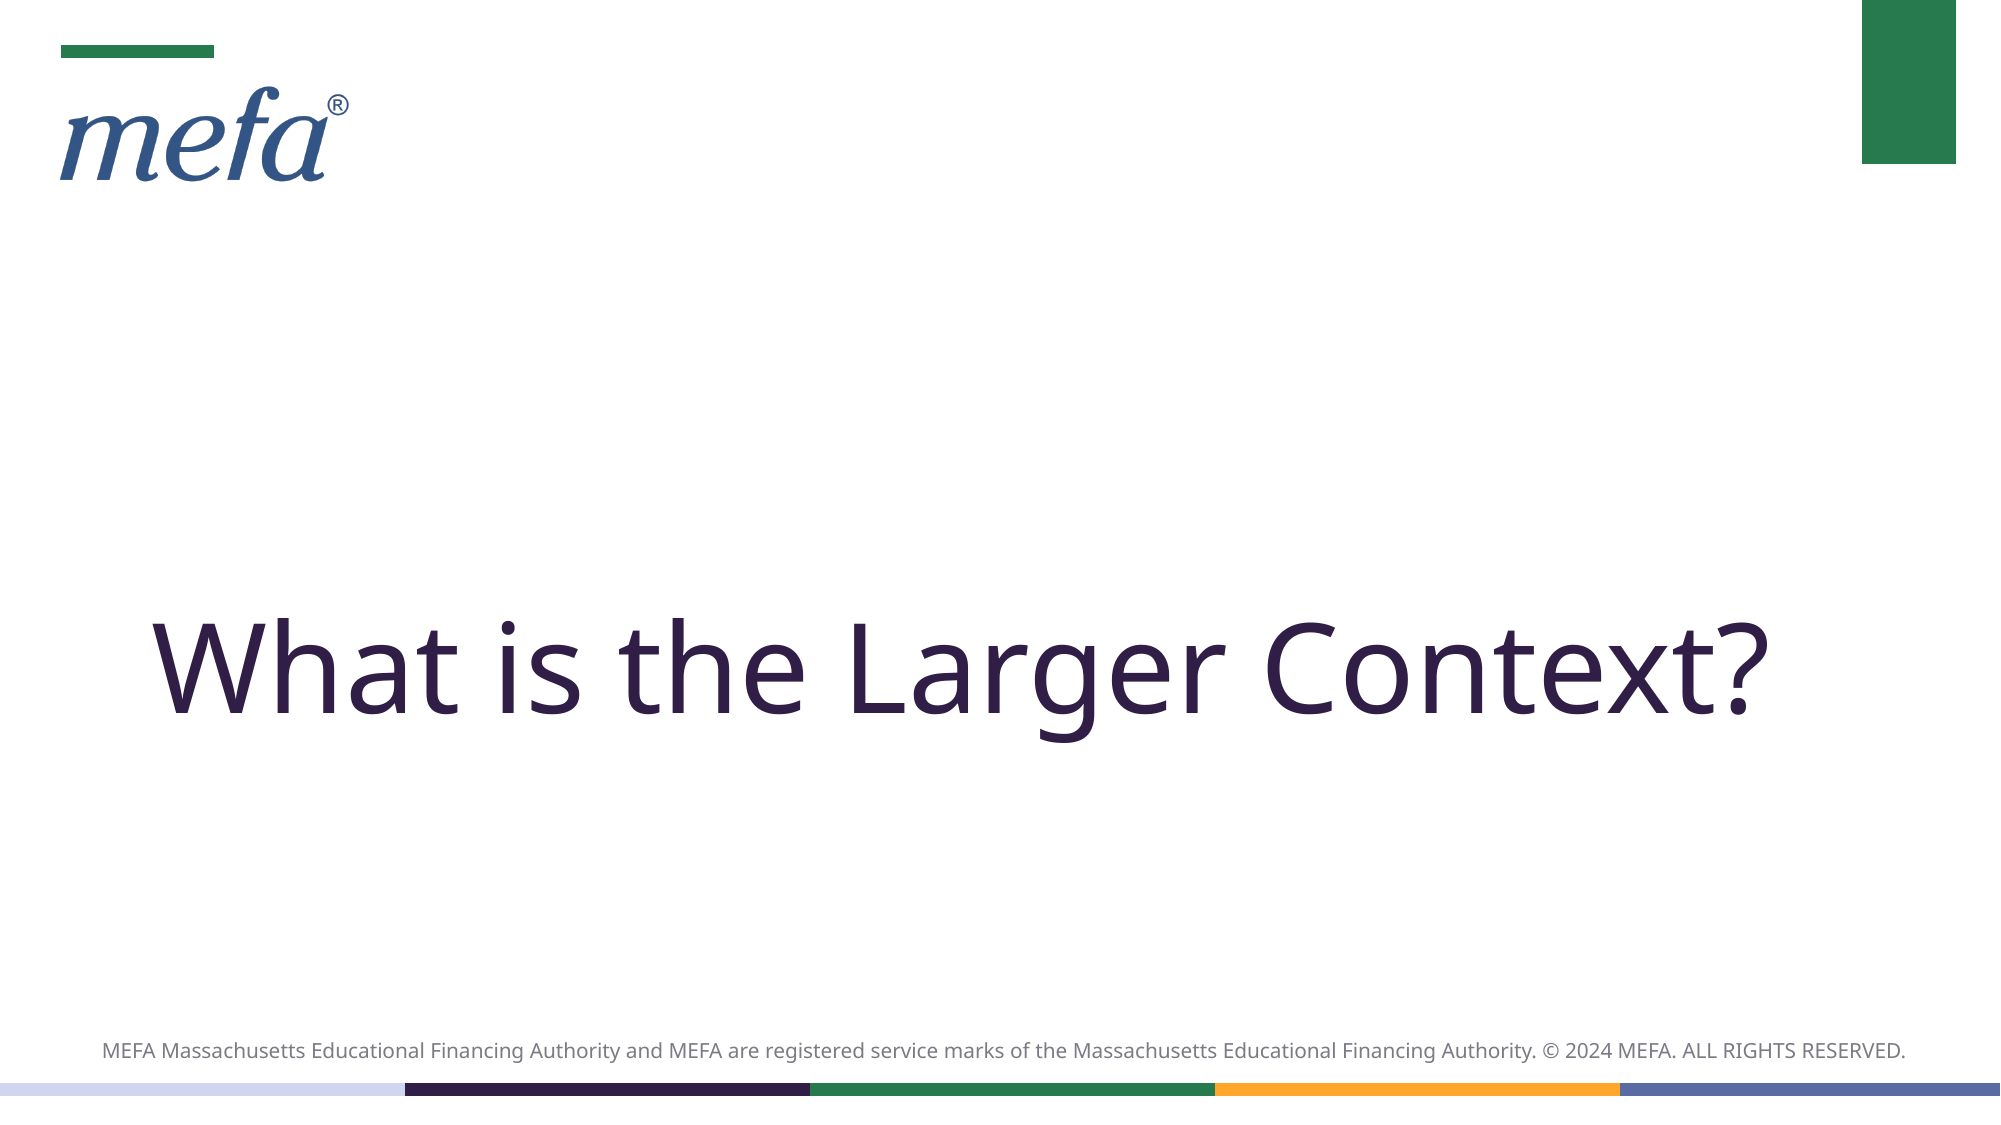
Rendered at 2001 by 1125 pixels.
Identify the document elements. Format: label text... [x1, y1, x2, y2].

title What is the Larger Context? [136, 280, 1862, 749]
picture [0, 52, 392, 245]
footer MEFA Massachusetts Educational Financing Authority and MEFA are registered service marks of the Massachusetts Educational Financing Authority. © 2024 MEFA. ALL RIGHTS RESERVED. [61, 1021, 1947, 1082]
